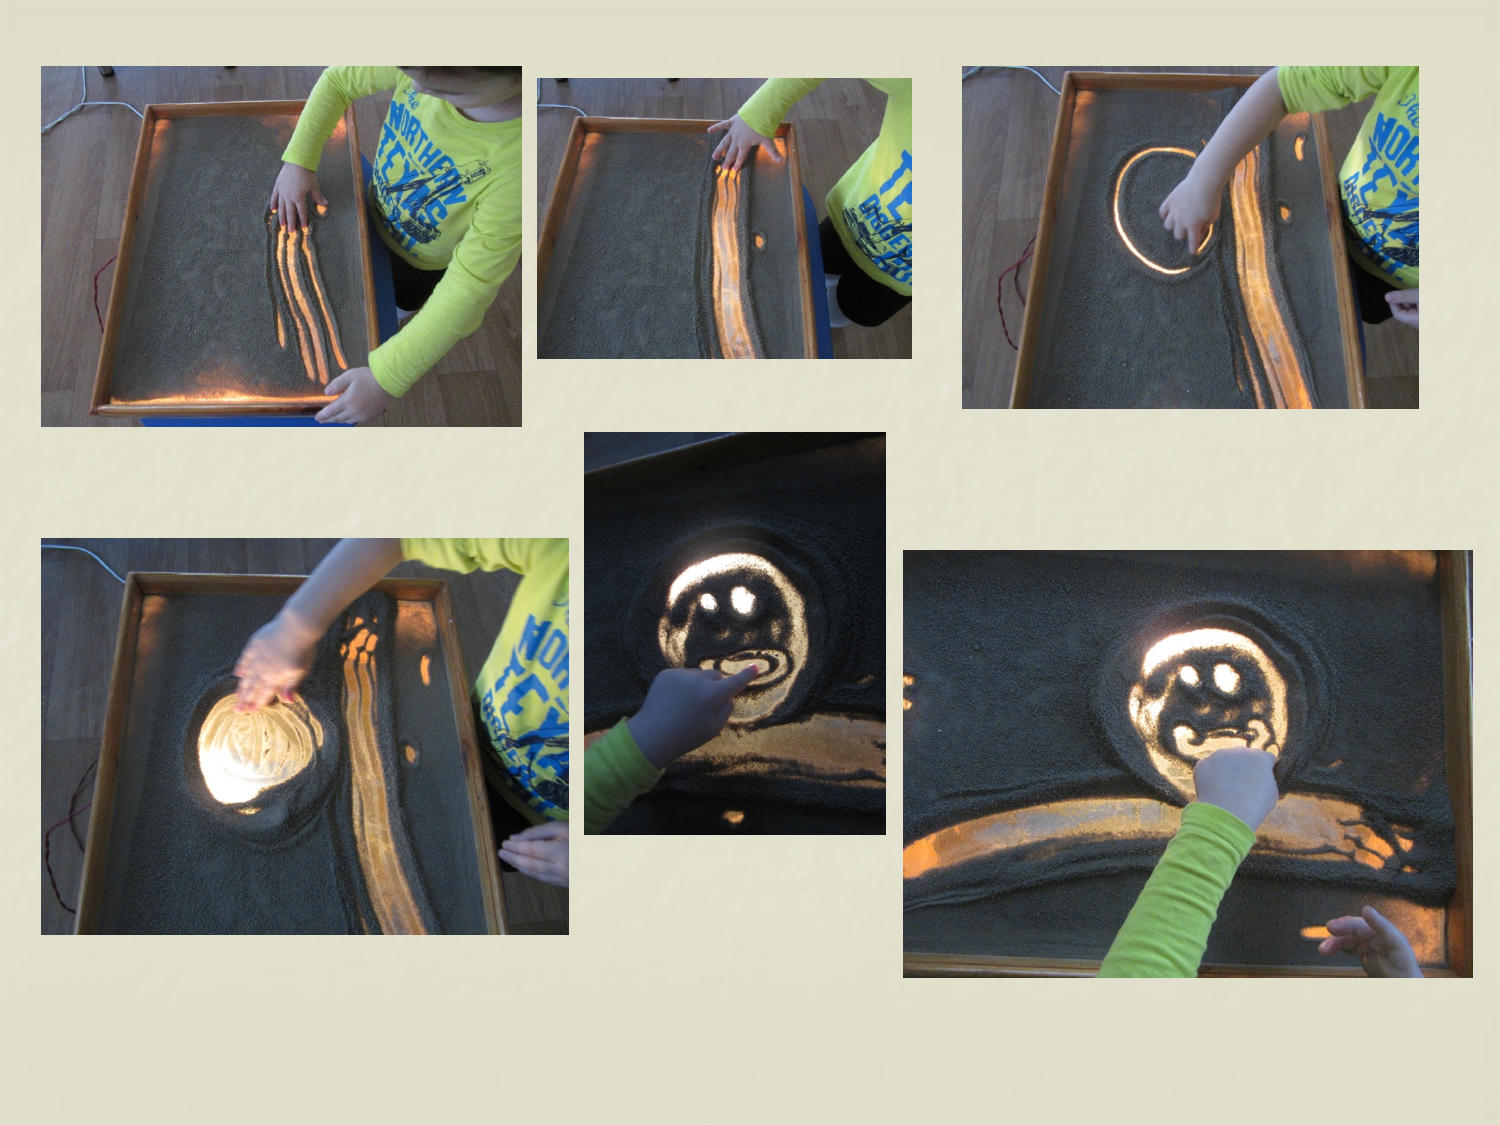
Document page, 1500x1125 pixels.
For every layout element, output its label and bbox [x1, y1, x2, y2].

picture [41, 538, 569, 935]
picture [537, 78, 912, 359]
picture [903, 550, 1473, 978]
picture [962, 66, 1419, 409]
picture [584, 432, 886, 835]
picture [41, 66, 522, 427]
